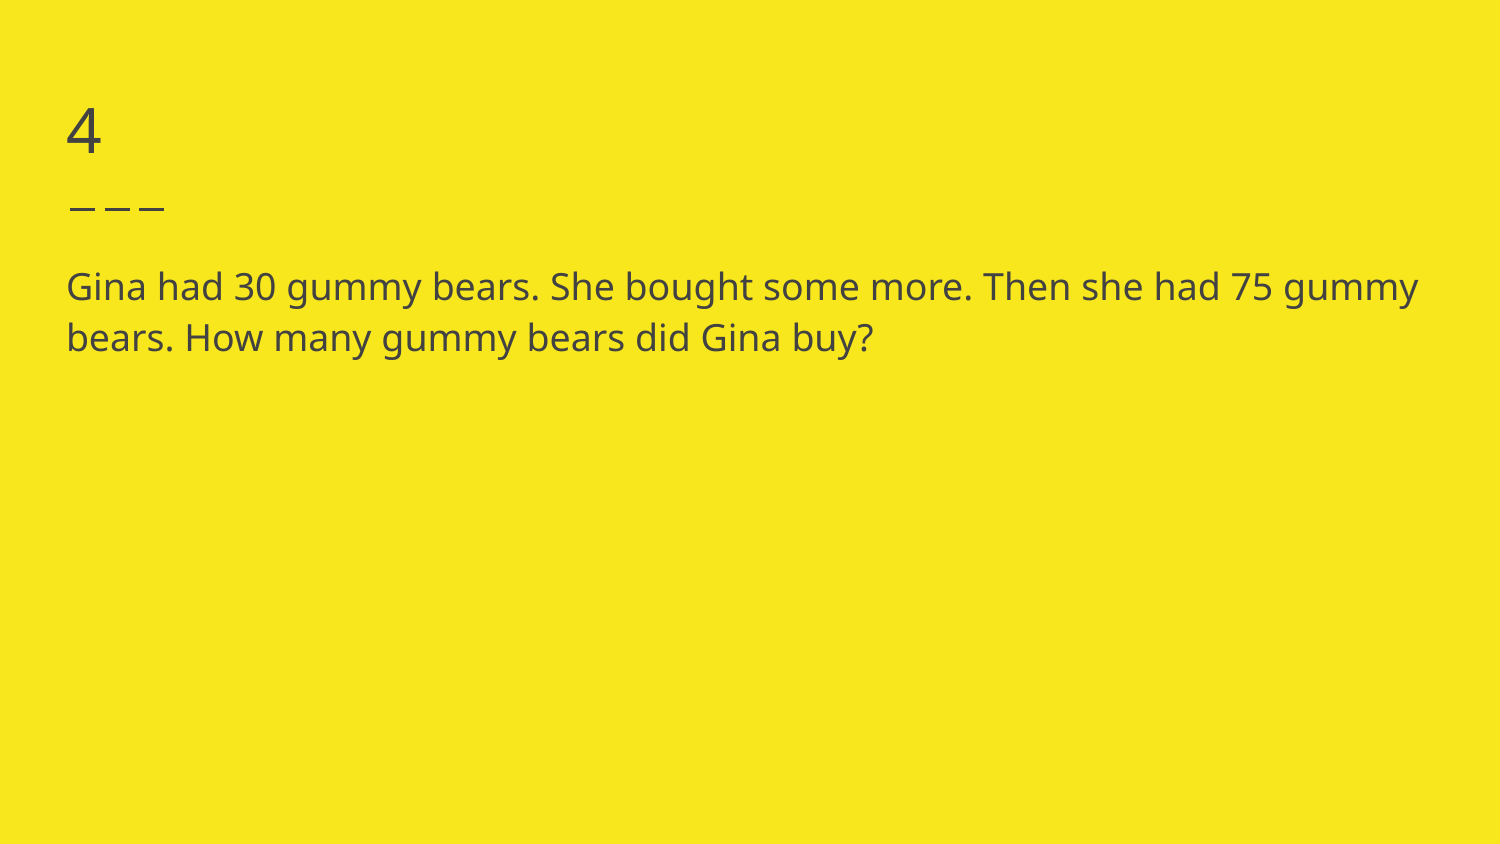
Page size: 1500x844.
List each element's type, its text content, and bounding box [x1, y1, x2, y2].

title 4 [51, 61, 1449, 182]
list Gina had 30 gummy bears. She bought some more. Then she had 75 gummy bears. How many gummy bears did Gina buy? [51, 240, 1449, 750]
